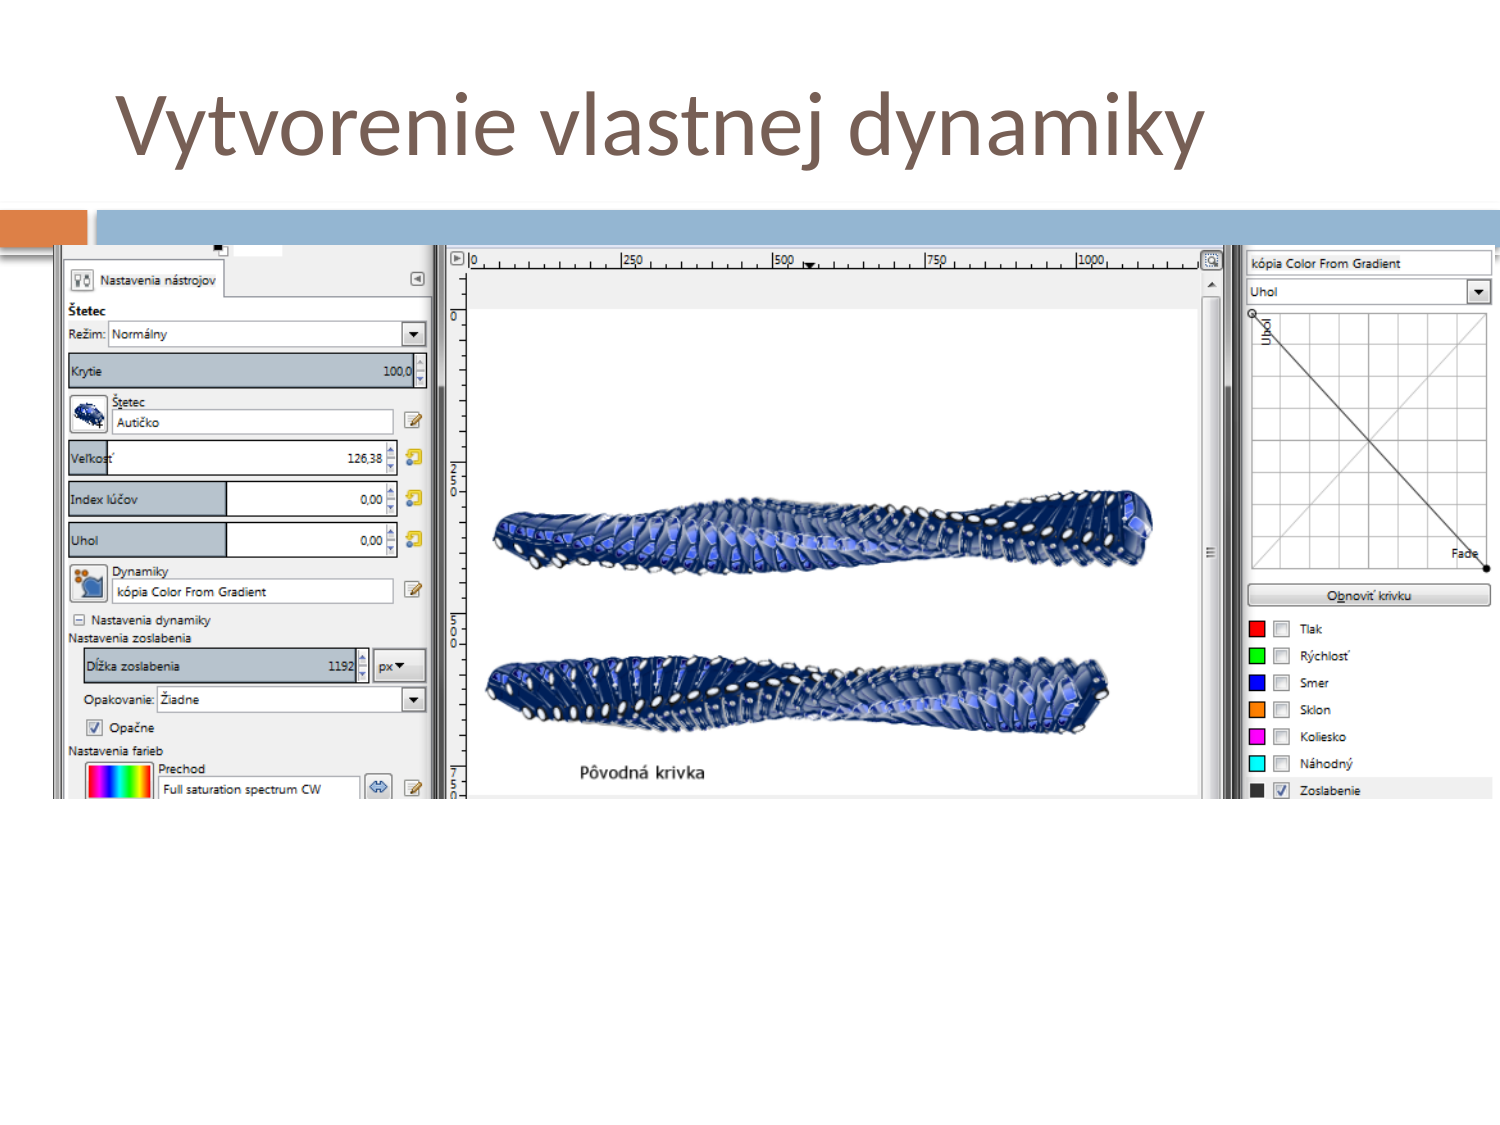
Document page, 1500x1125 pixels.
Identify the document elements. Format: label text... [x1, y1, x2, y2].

picture [52, 244, 1495, 799]
title Vytvorenie vlastnej dynamiky [100, 37, 1438, 200]
